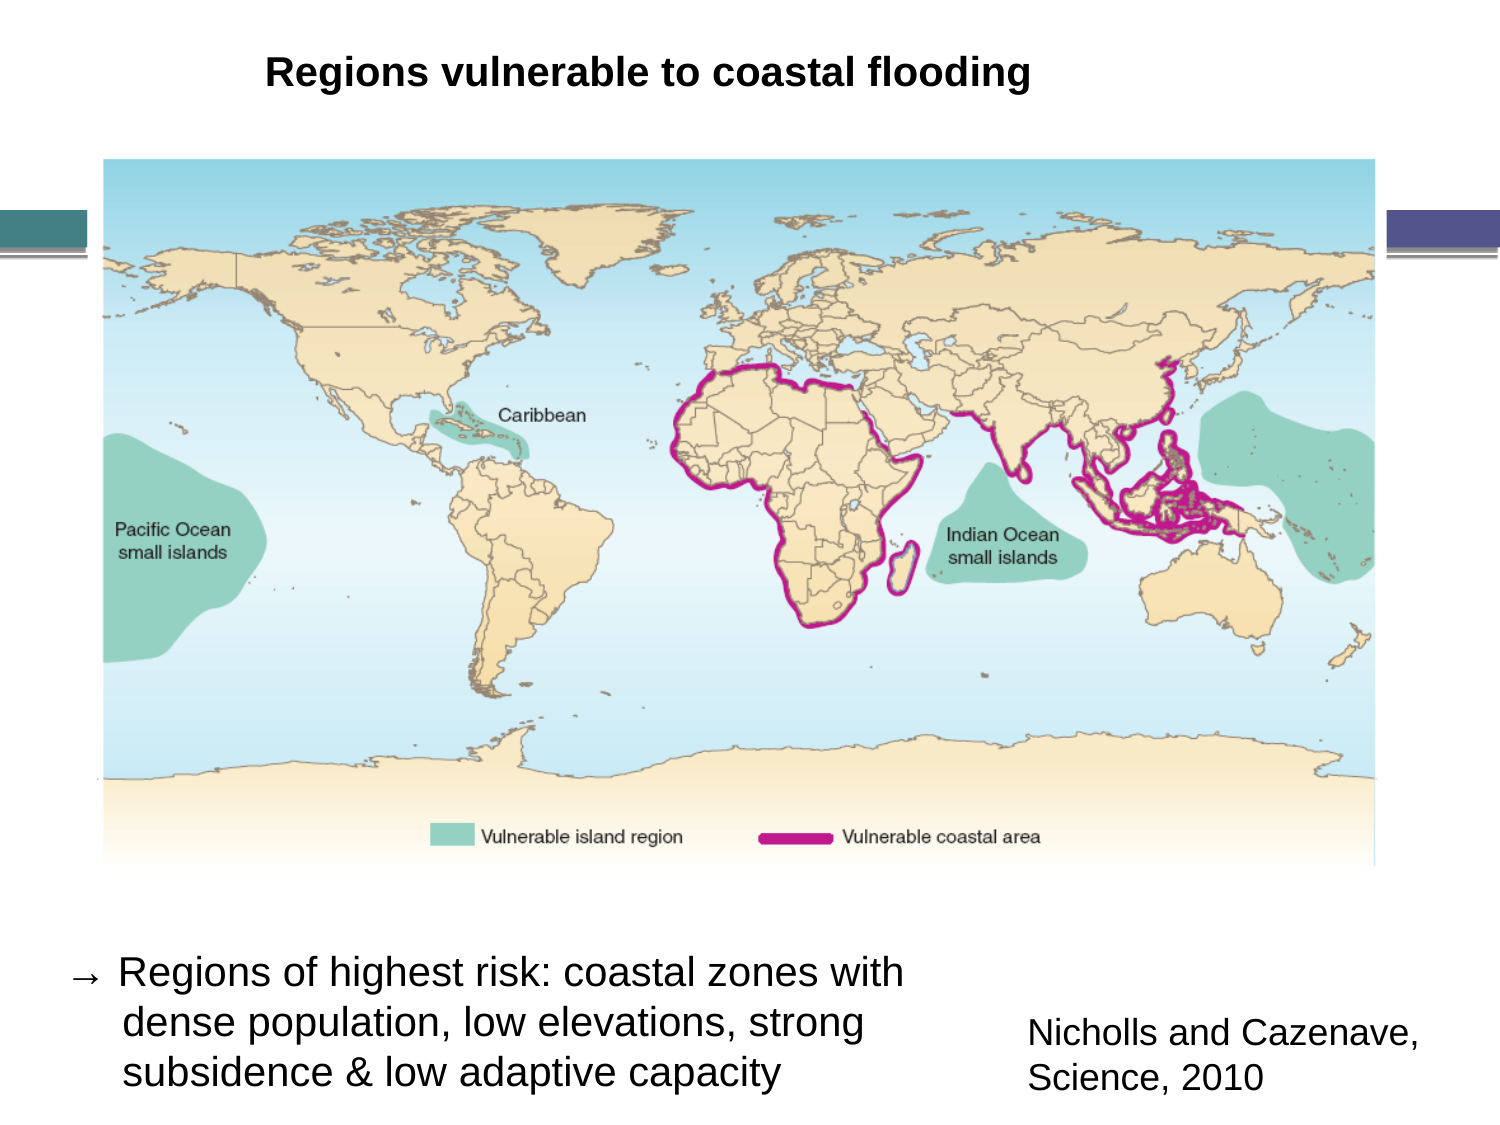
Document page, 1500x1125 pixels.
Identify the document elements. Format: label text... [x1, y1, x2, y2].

text_box → Regions of highest risk: coastal zones with dense population, low elevations, strong subsidence & low adaptive capacity [49, 937, 1013, 1103]
text_box Nicholls and Cazenave, Science, 2010 [1012, 999, 1435, 1106]
picture [87, 149, 1387, 884]
text_box Regions vulnerable to coastal flooding [249, 37, 1275, 103]
